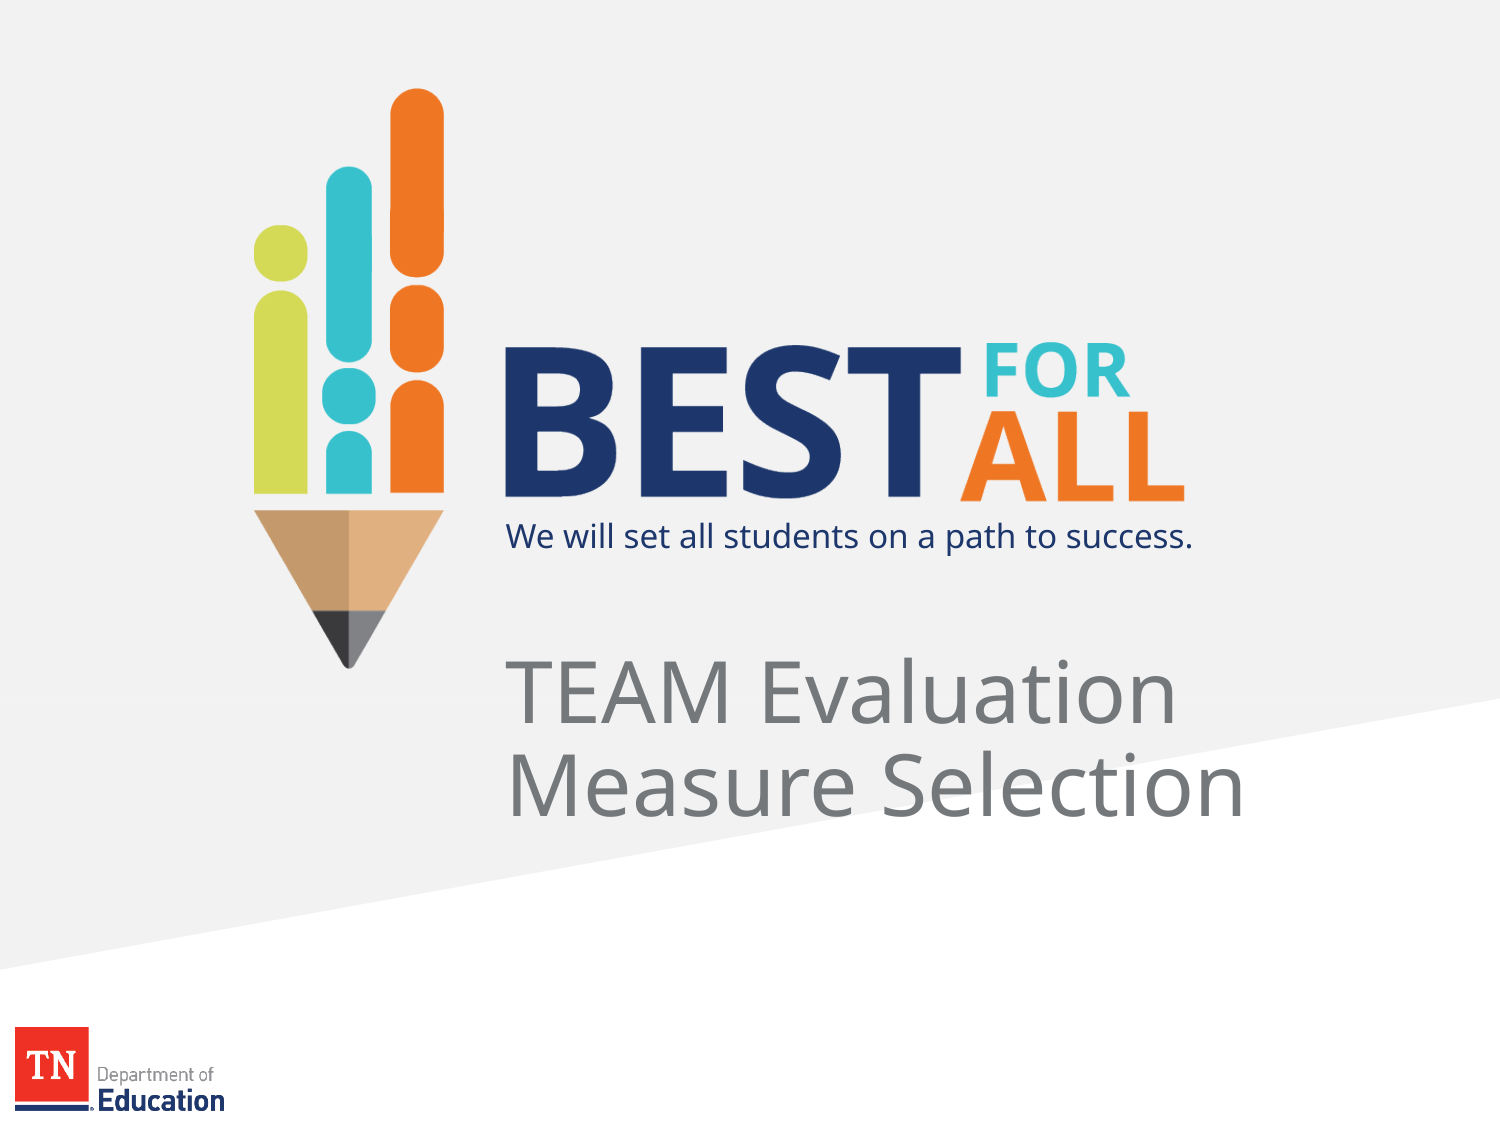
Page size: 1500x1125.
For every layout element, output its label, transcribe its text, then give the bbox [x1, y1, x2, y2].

picture [254, 88, 1185, 669]
picture [15, 1027, 224, 1111]
title TEAM Evaluation Measure Selection [490, 602, 1286, 882]
